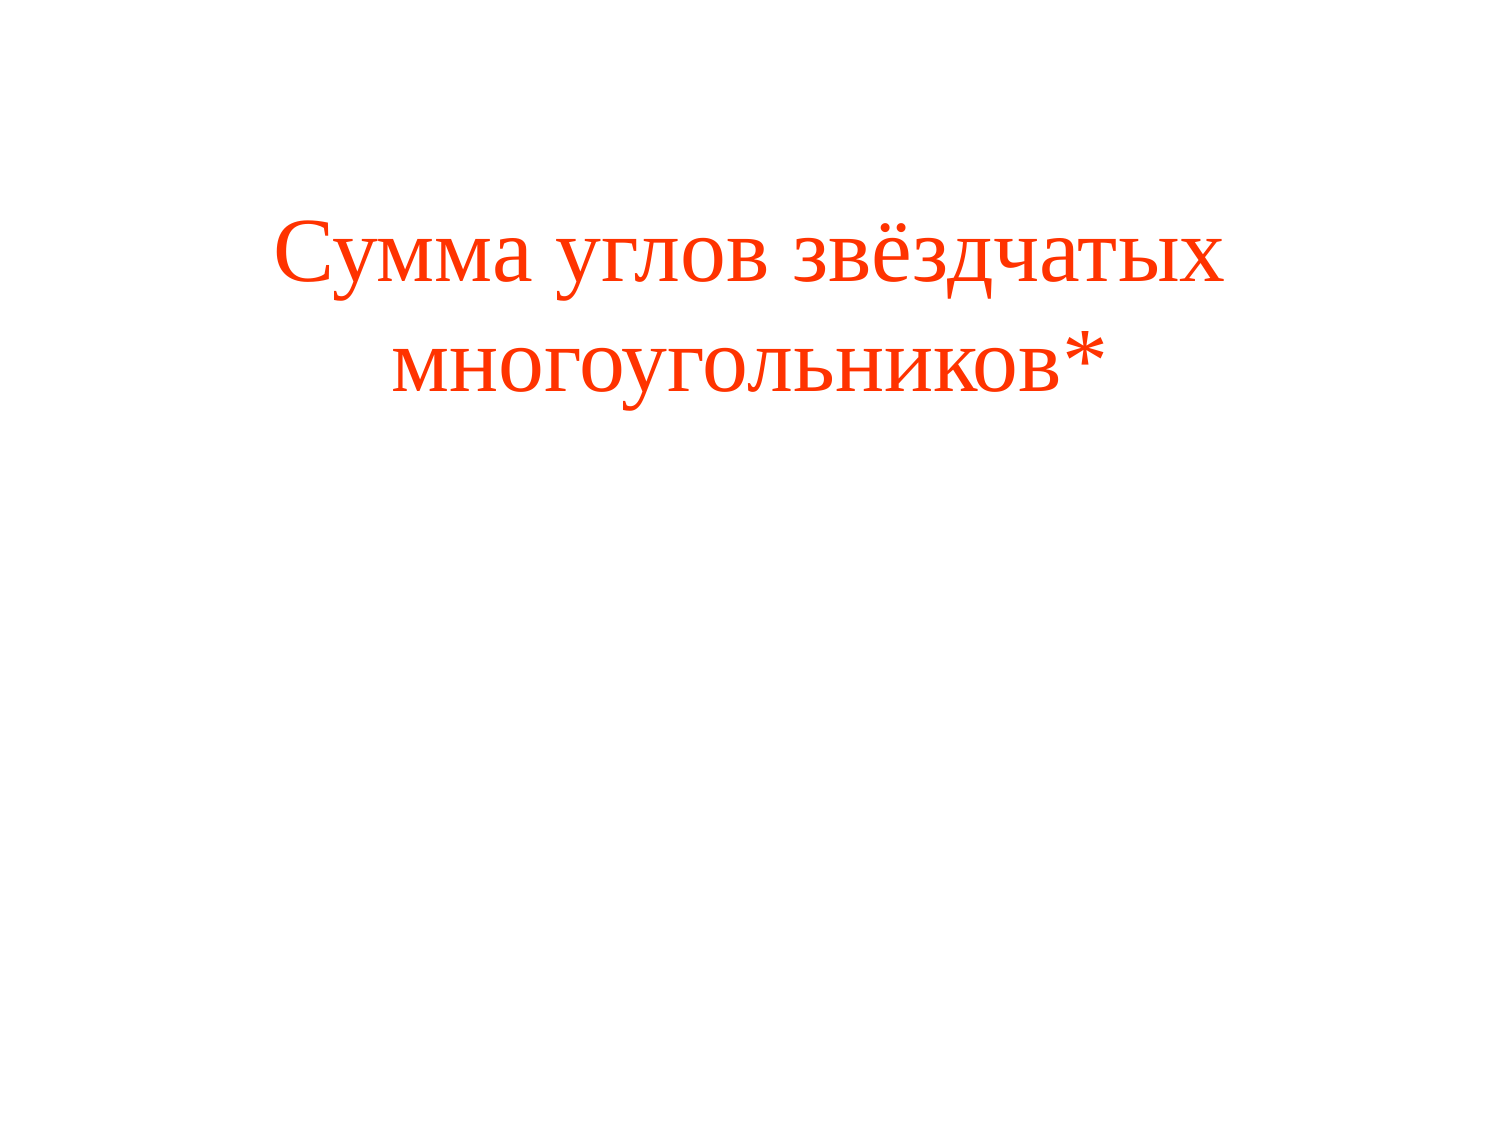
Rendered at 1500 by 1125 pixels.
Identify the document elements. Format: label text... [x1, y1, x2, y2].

title Сумма углов звёздчатых многоугольников* [76, 160, 1424, 439]
